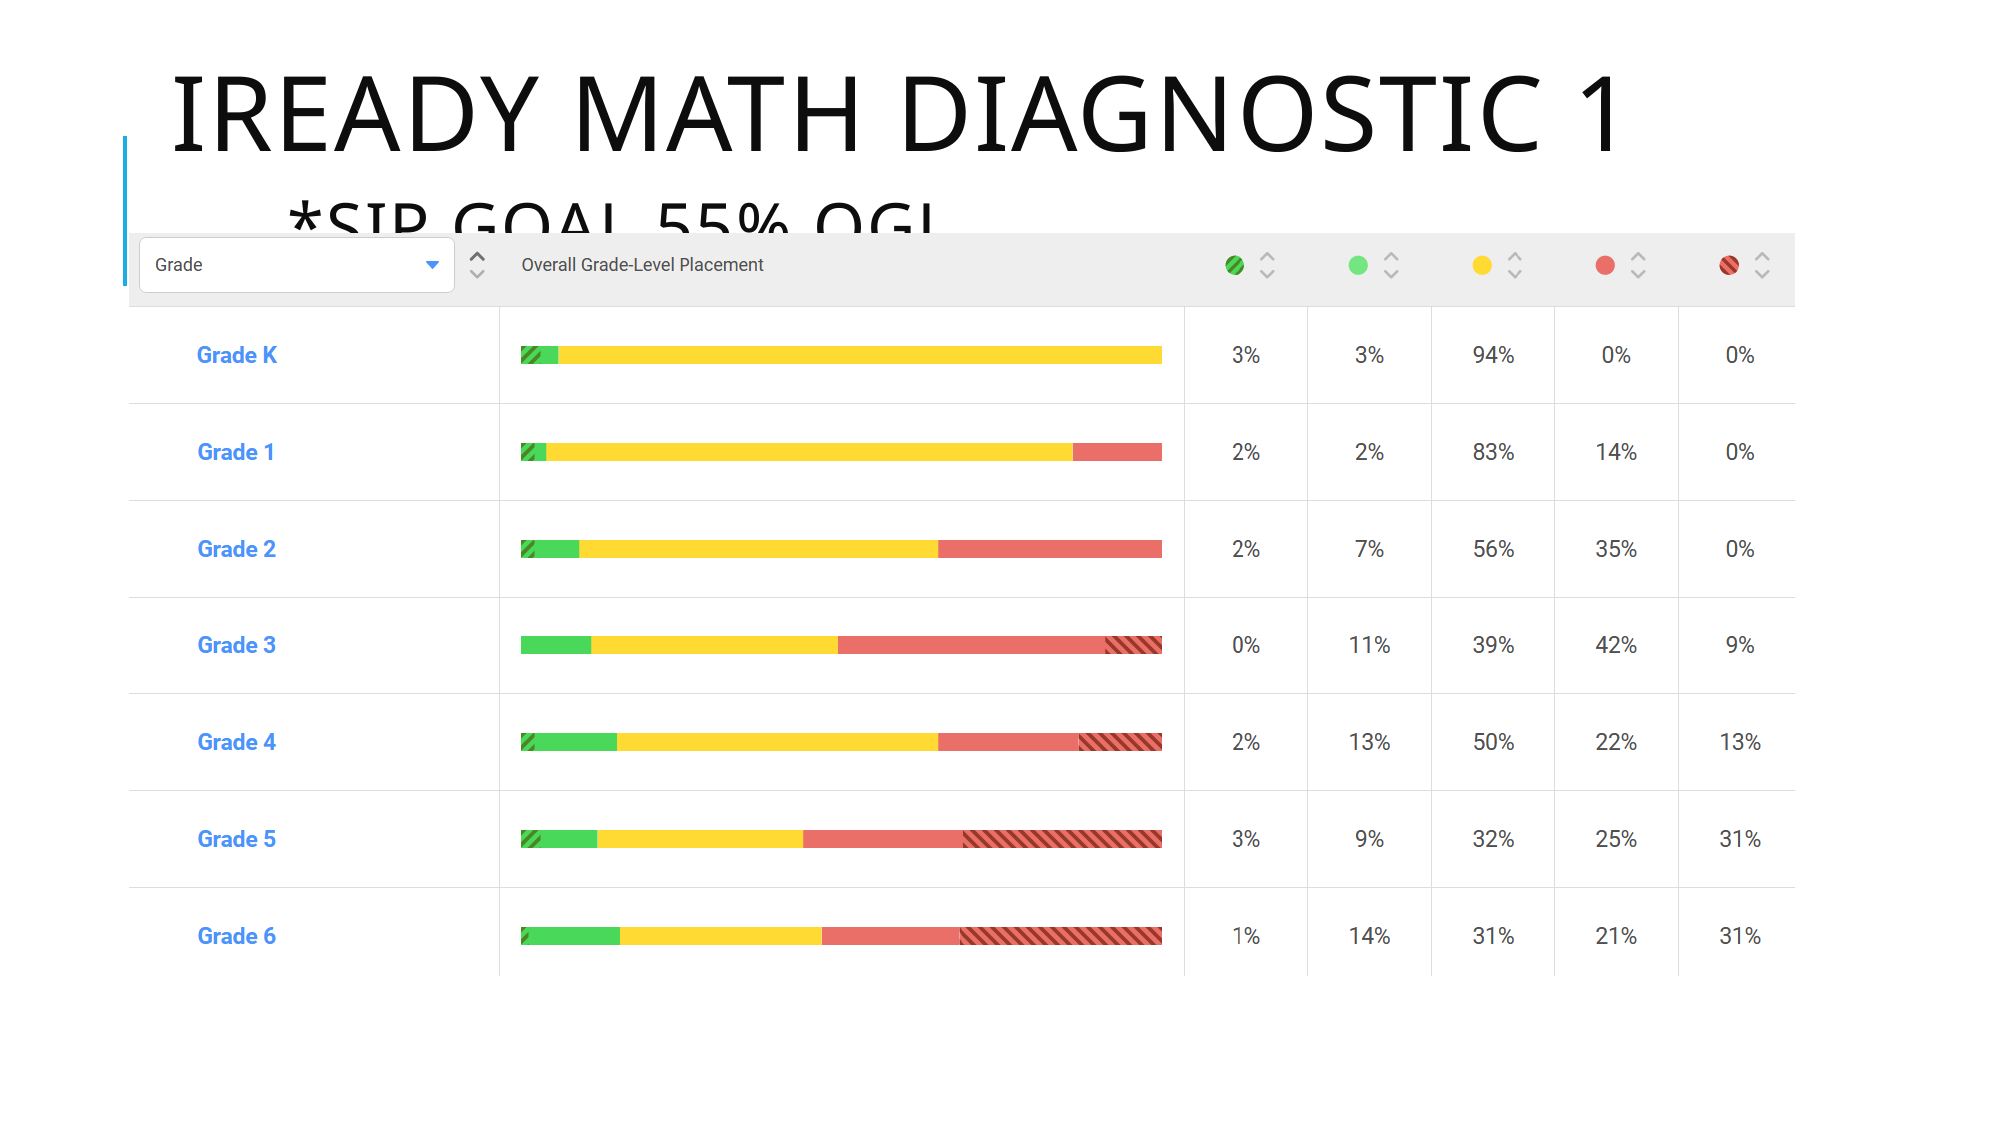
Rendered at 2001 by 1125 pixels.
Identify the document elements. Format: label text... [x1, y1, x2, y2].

picture [128, 233, 1795, 976]
title Iready math diagnostic 1 *SIP Goal 55% OGL [156, 48, 1751, 228]
